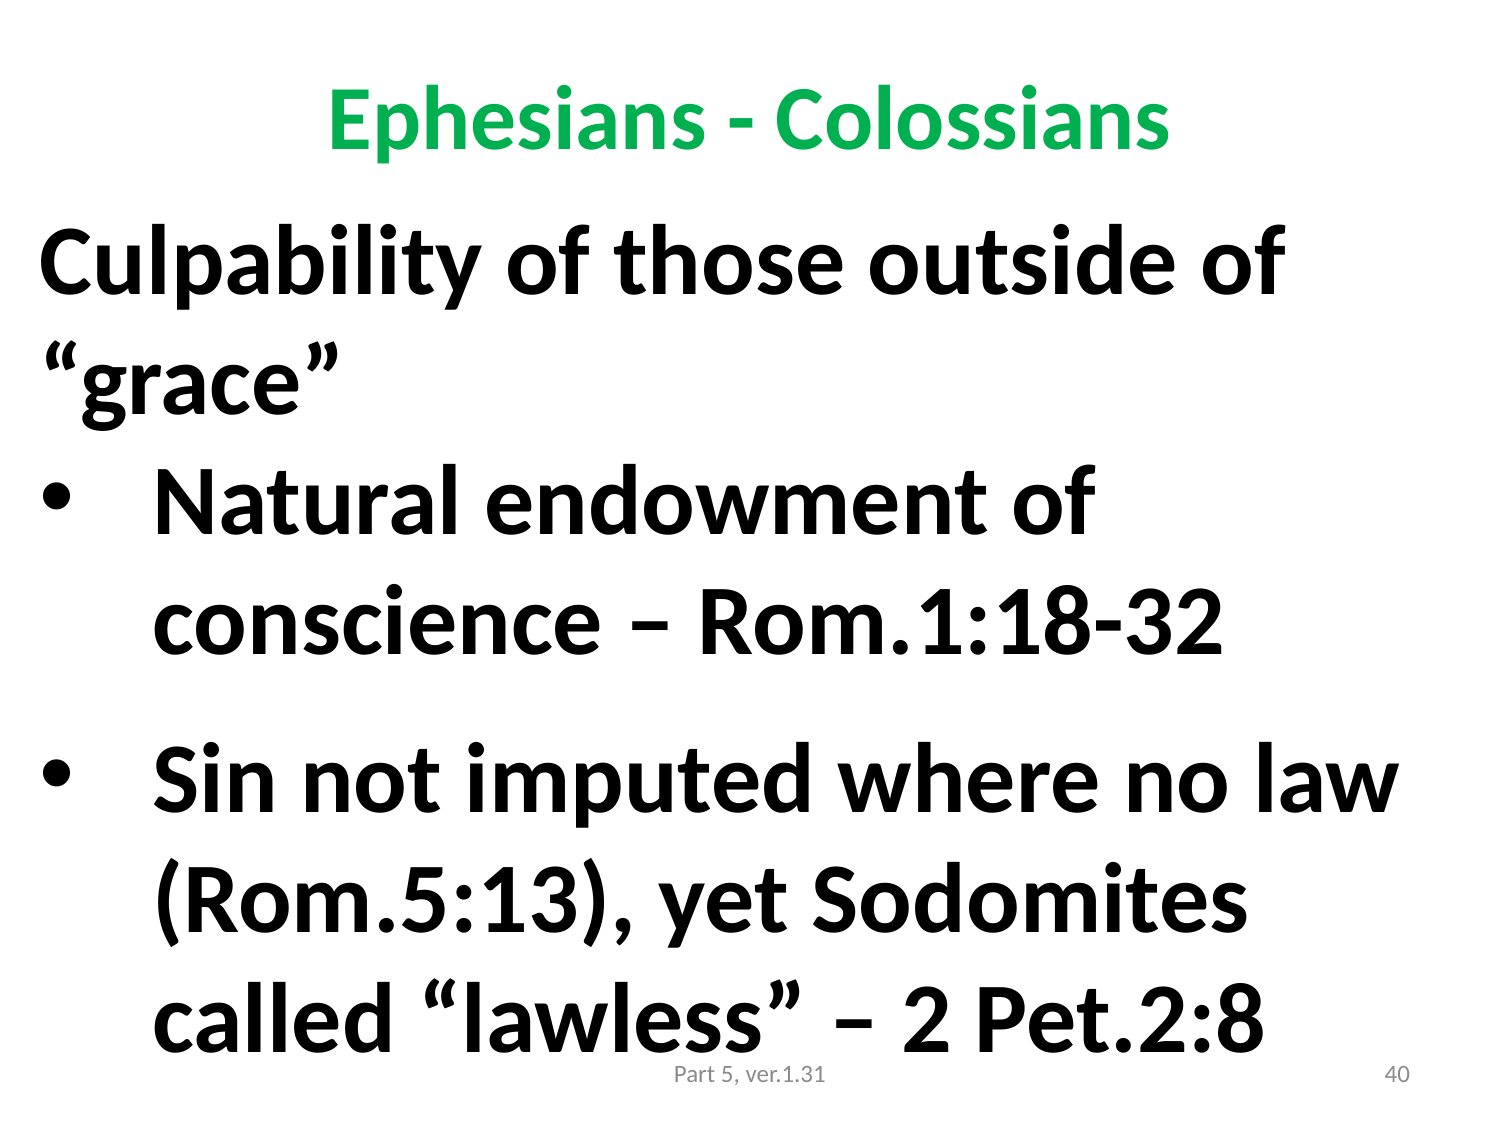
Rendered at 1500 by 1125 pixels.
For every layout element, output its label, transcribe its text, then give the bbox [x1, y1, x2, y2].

title Ephesians - Colossians [112, 49, 1388, 176]
slide_number 40 [1074, 1042, 1425, 1103]
footer Part 5, ver.1.31 [512, 1042, 988, 1103]
subtitle Culpability of those outside of “grace” Natural endowment of conscience – Rom.1:18-32 Sin not imputed where no law (Rom.5:13), yet Sodomites called “lawless” – 2 Pet.2:8 [24, 187, 1476, 1076]
